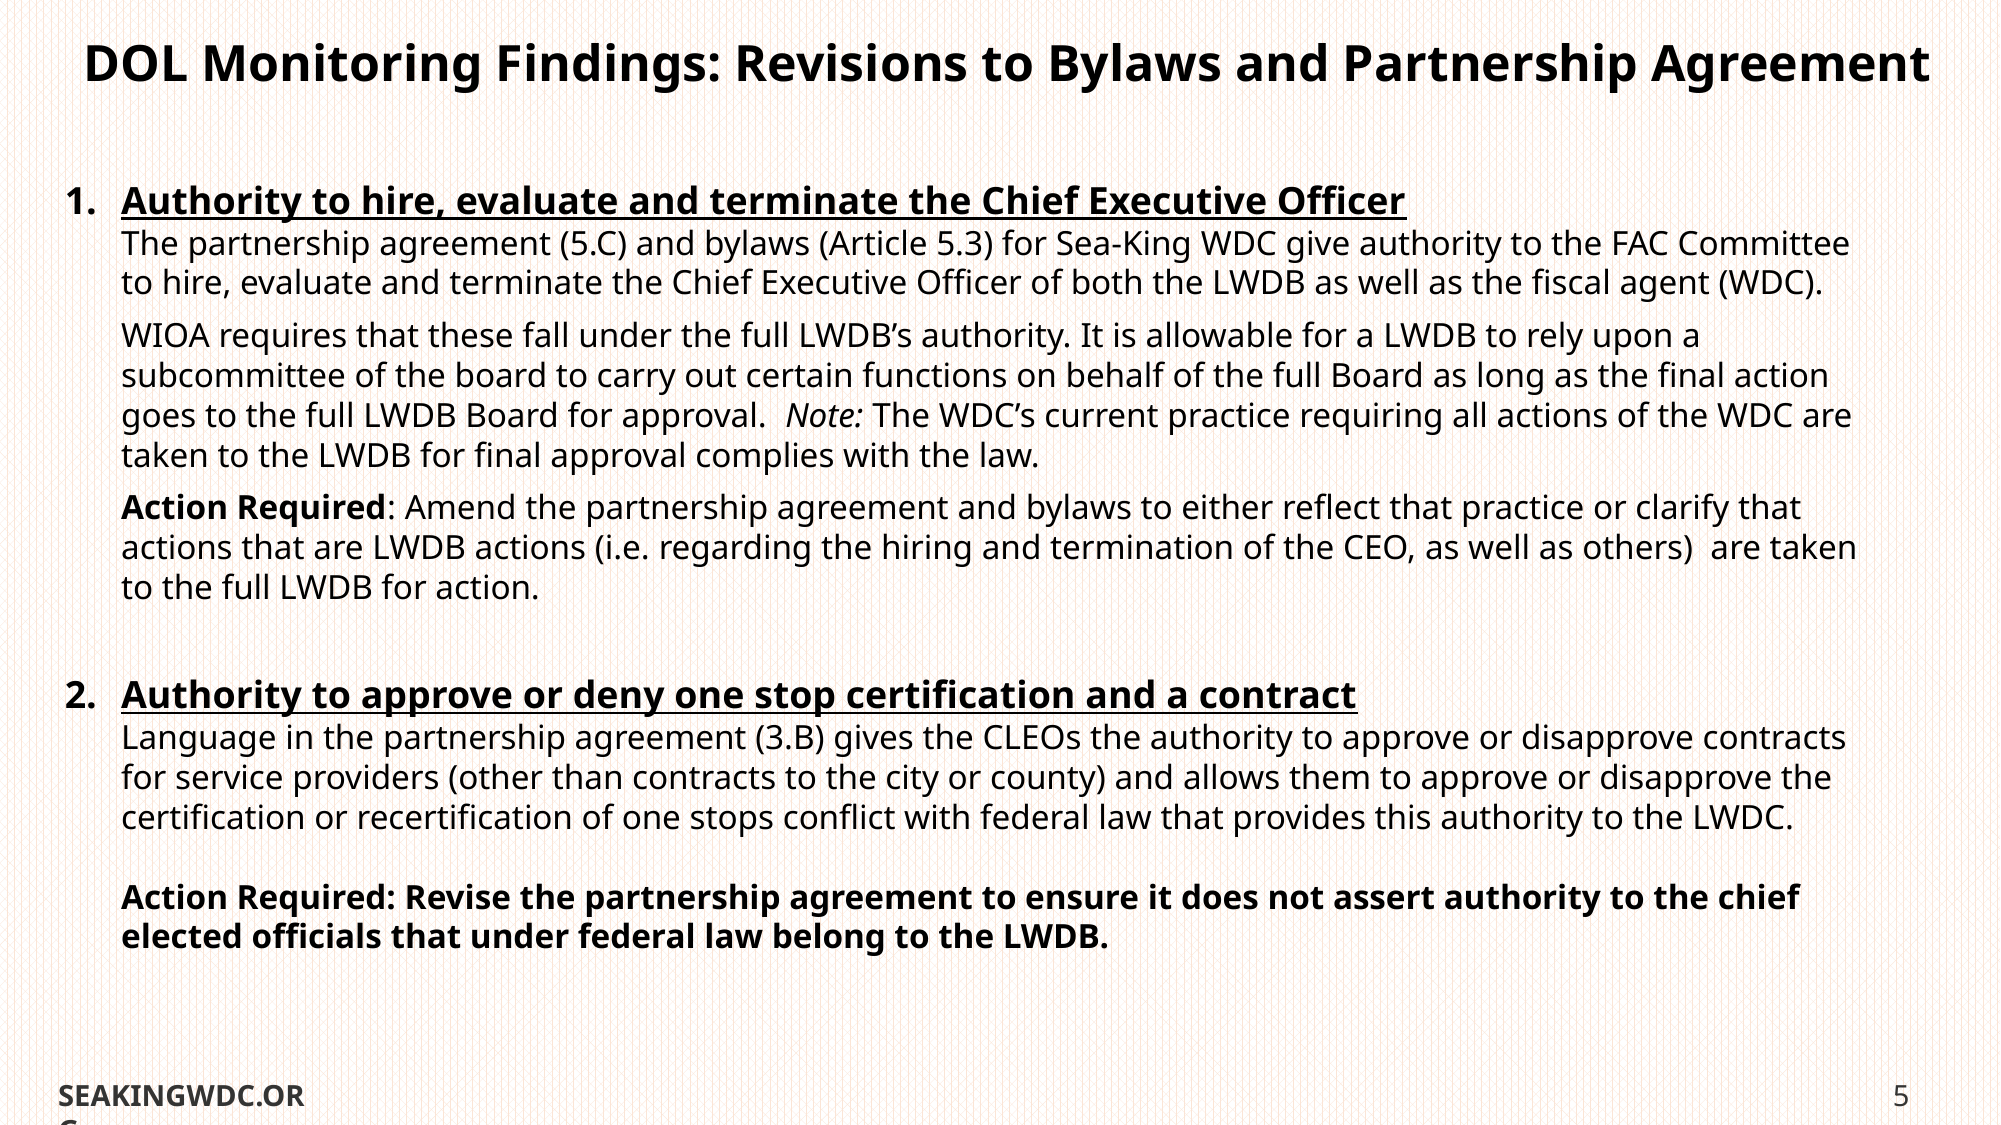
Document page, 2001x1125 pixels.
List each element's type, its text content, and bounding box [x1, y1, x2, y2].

text_box Authority to hire, evaluate and terminate the Chief Executive Officer The partnership agreement (5.C) and bylaws (Article 5.3) for Sea-King WDC give authority to the FAC Committee to hire, evaluate and terminate the Chief Executive Officer of both the LWDB as well as the fiscal agent (WDC). WIOA requires that these fall under the full LWDB’s authority. It is allowable for a LWDB to rely upon a subcommittee of the board to carry out certain functions on behalf of the full Board as long as the final action goes to the full LWDB Board for approval. Note: The WDC’s current practice requiring all actions of the WDC are taken to the LWDB for final approval complies with the law. Action Required: Amend the partnership agreement and bylaws to either reflect that practice or clarify that actions that are LWDB actions (i.e. regarding the hiring and termination of the CEO, as well as others) are taken to the full LWDB for action. Authority to approve or deny one stop certification and a contract Language in the partnership agreement (3.B) gives the CLEOs the authority to approve or disapprove contracts for service providers (other than contracts to the city or county) and allows them to approve or disapprove the certification or recertification of one stops conflict with federal law that provides this authority to the LWDC. Action Required: Revise the partnership agreement to ensure it does not assert authority to the chief elected officials that under federal law belong to the LWDB. [49, 169, 1889, 1066]
title DOL Monitoring Findings: Revisions to Bylaws and Partnership Agreement [68, 0, 1949, 131]
